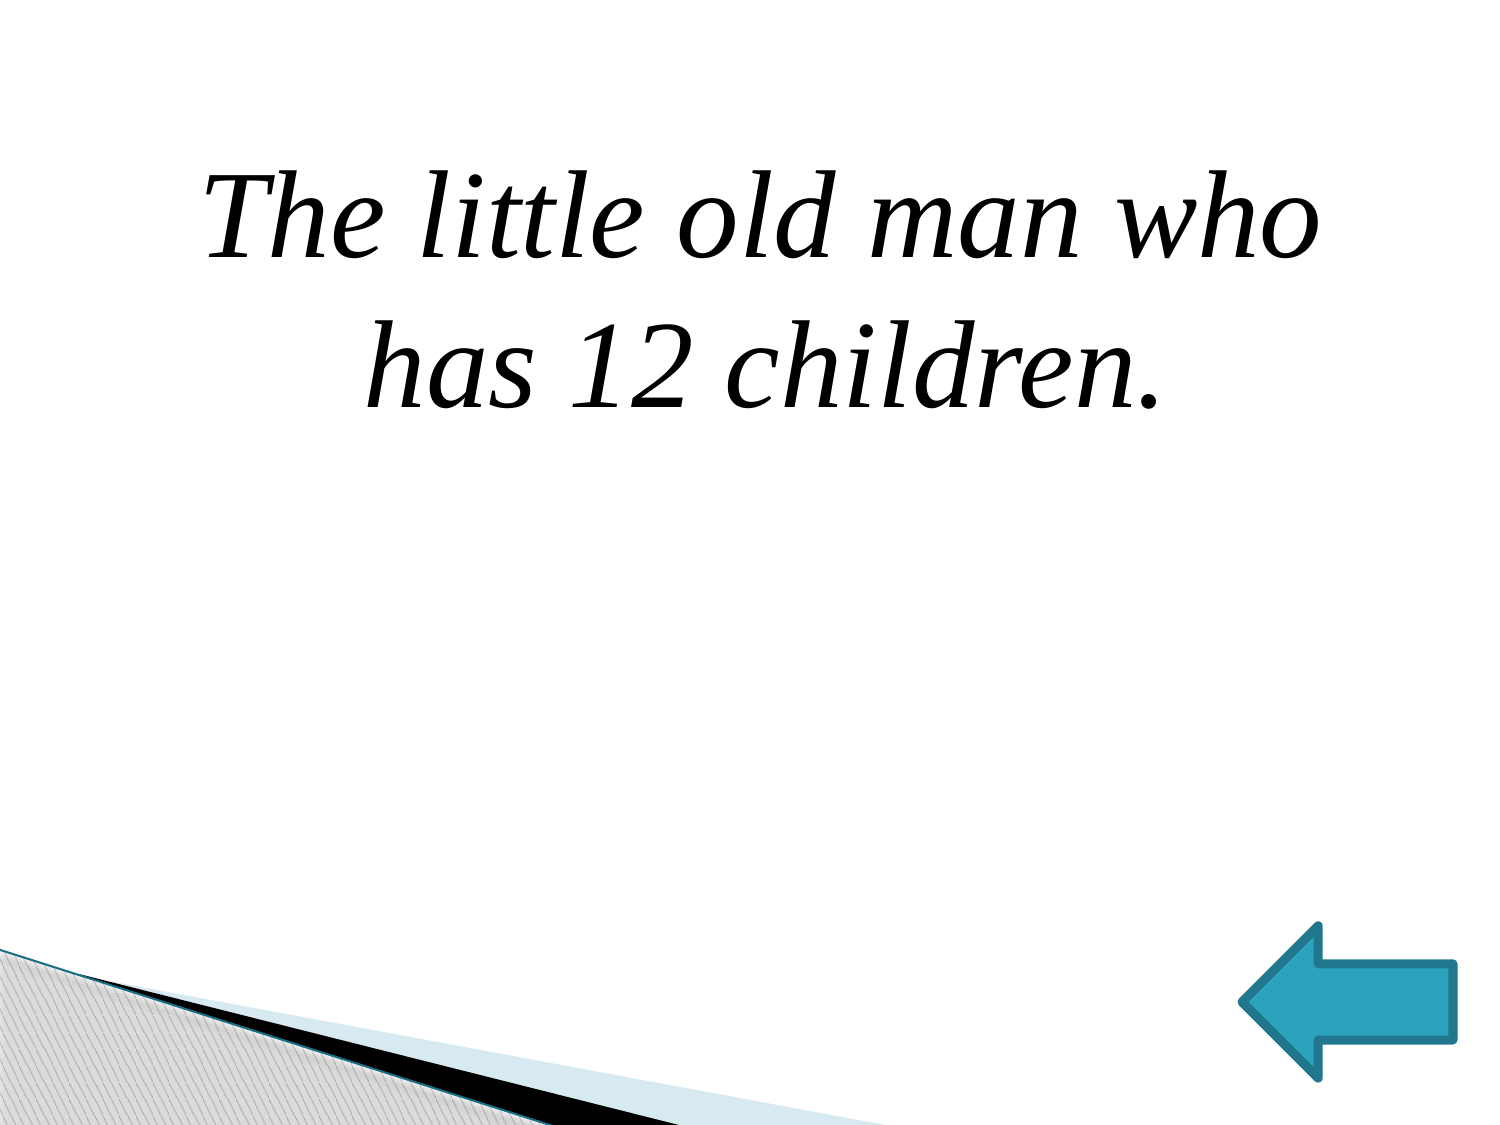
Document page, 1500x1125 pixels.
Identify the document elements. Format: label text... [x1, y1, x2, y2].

list The little old man who has 12 children. [76, 125, 1427, 868]
text_box [1237, 921, 1458, 1083]
